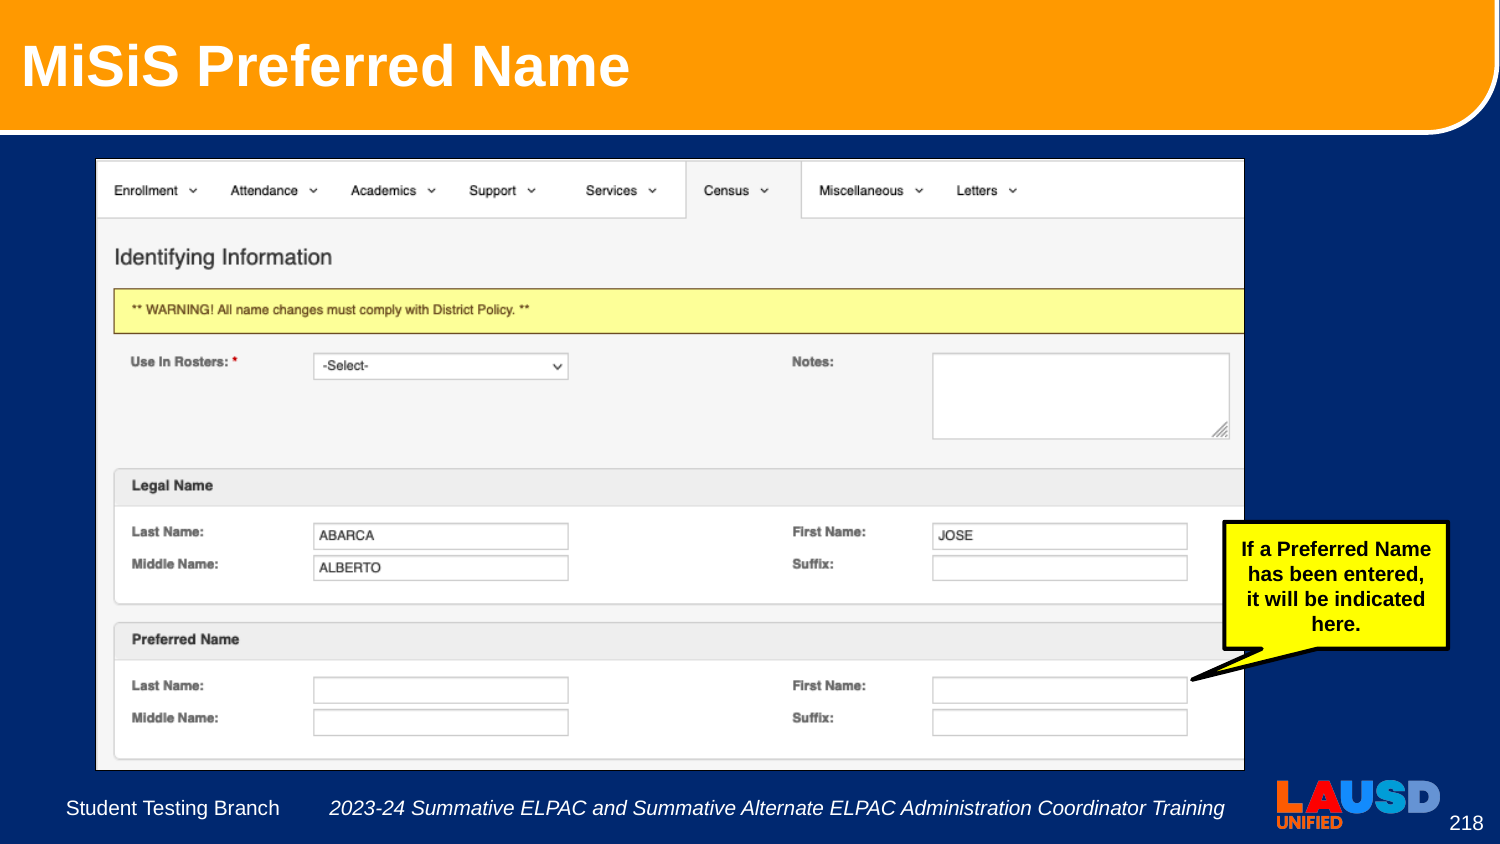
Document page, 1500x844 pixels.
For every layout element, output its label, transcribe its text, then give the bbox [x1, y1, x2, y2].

picture [1277, 780, 1440, 829]
footer 2023-24 Summative ELPAC and Summative Alternate ELPAC Administration Coordinator Training [314, 787, 1258, 828]
title MiSiS Preferred Name [6, 0, 1351, 127]
picture [95, 158, 1245, 771]
text_box If a Preferred Name has been entered, it will be indicated here. [1249, 519, 1451, 668]
